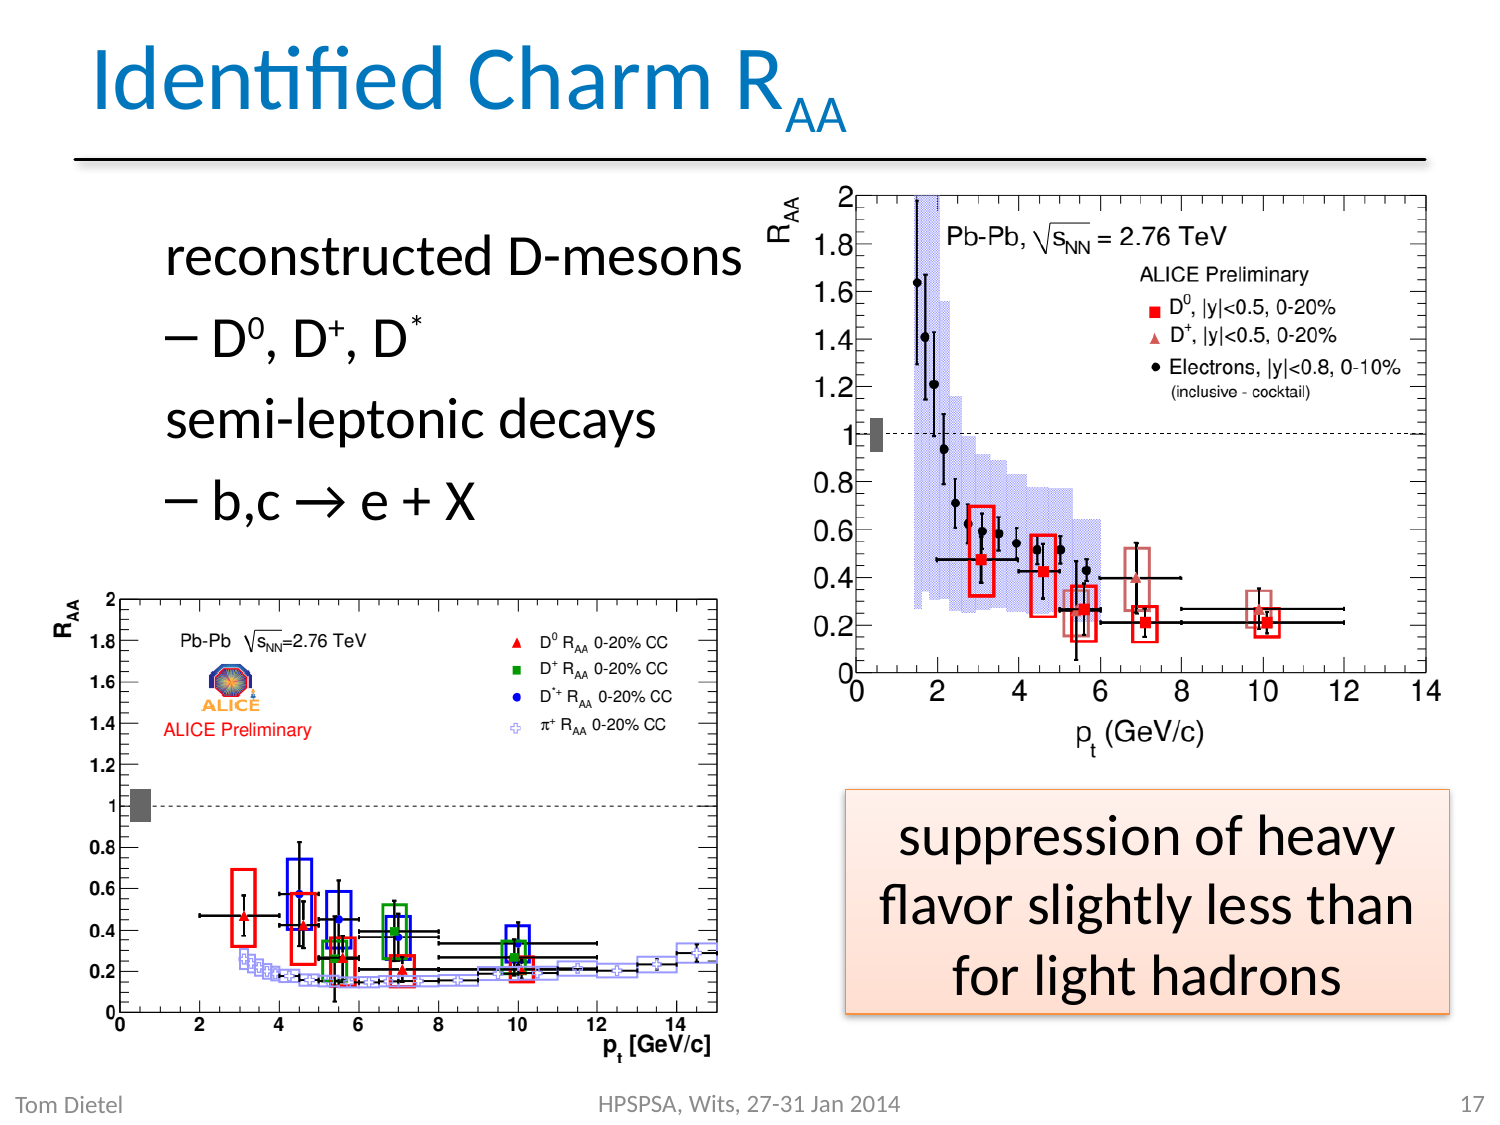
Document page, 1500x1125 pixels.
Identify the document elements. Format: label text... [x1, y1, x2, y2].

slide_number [272, 1082, 1228, 1124]
list reconstructed D-mesons D0, D+, D* semi-leptonic decays b,c → e + X b,c → μ + X [75, 209, 761, 553]
list reconstructed D-mesons D0, D+, D* semi-leptonic decays b,c → e + X b,c → μ + X [793, 771, 1425, 1039]
title Identified Charm RAA [75, 0, 1425, 161]
picture [46, 175, 1450, 1064]
text_box suppression of heavy flavor slightly less than for light hadrons [845, 789, 1450, 1015]
slide_number 17 [1282, 1082, 1500, 1124]
footer Tom Dietel [0, 1082, 255, 1125]
